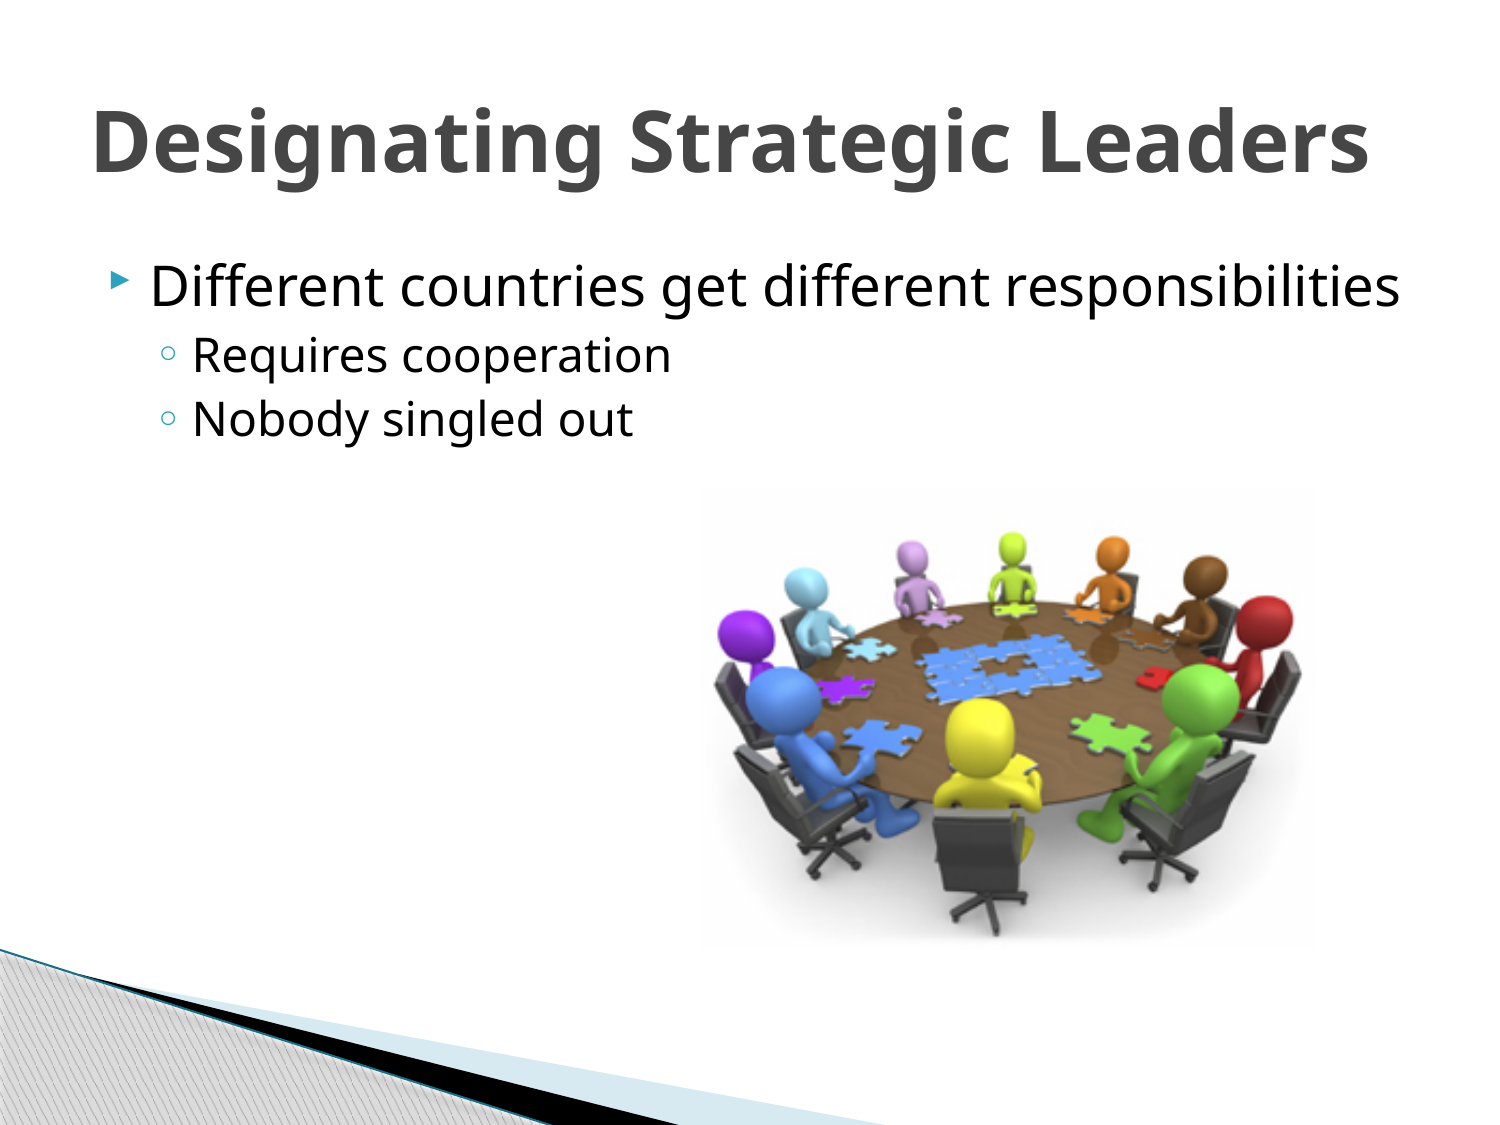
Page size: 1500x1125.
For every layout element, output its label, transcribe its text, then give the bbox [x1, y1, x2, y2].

title Designating Strategic Leaders [75, 45, 1425, 233]
picture [699, 487, 1317, 951]
list Different countries get different responsibilities Requires cooperation Nobody singled out [75, 243, 1425, 986]
